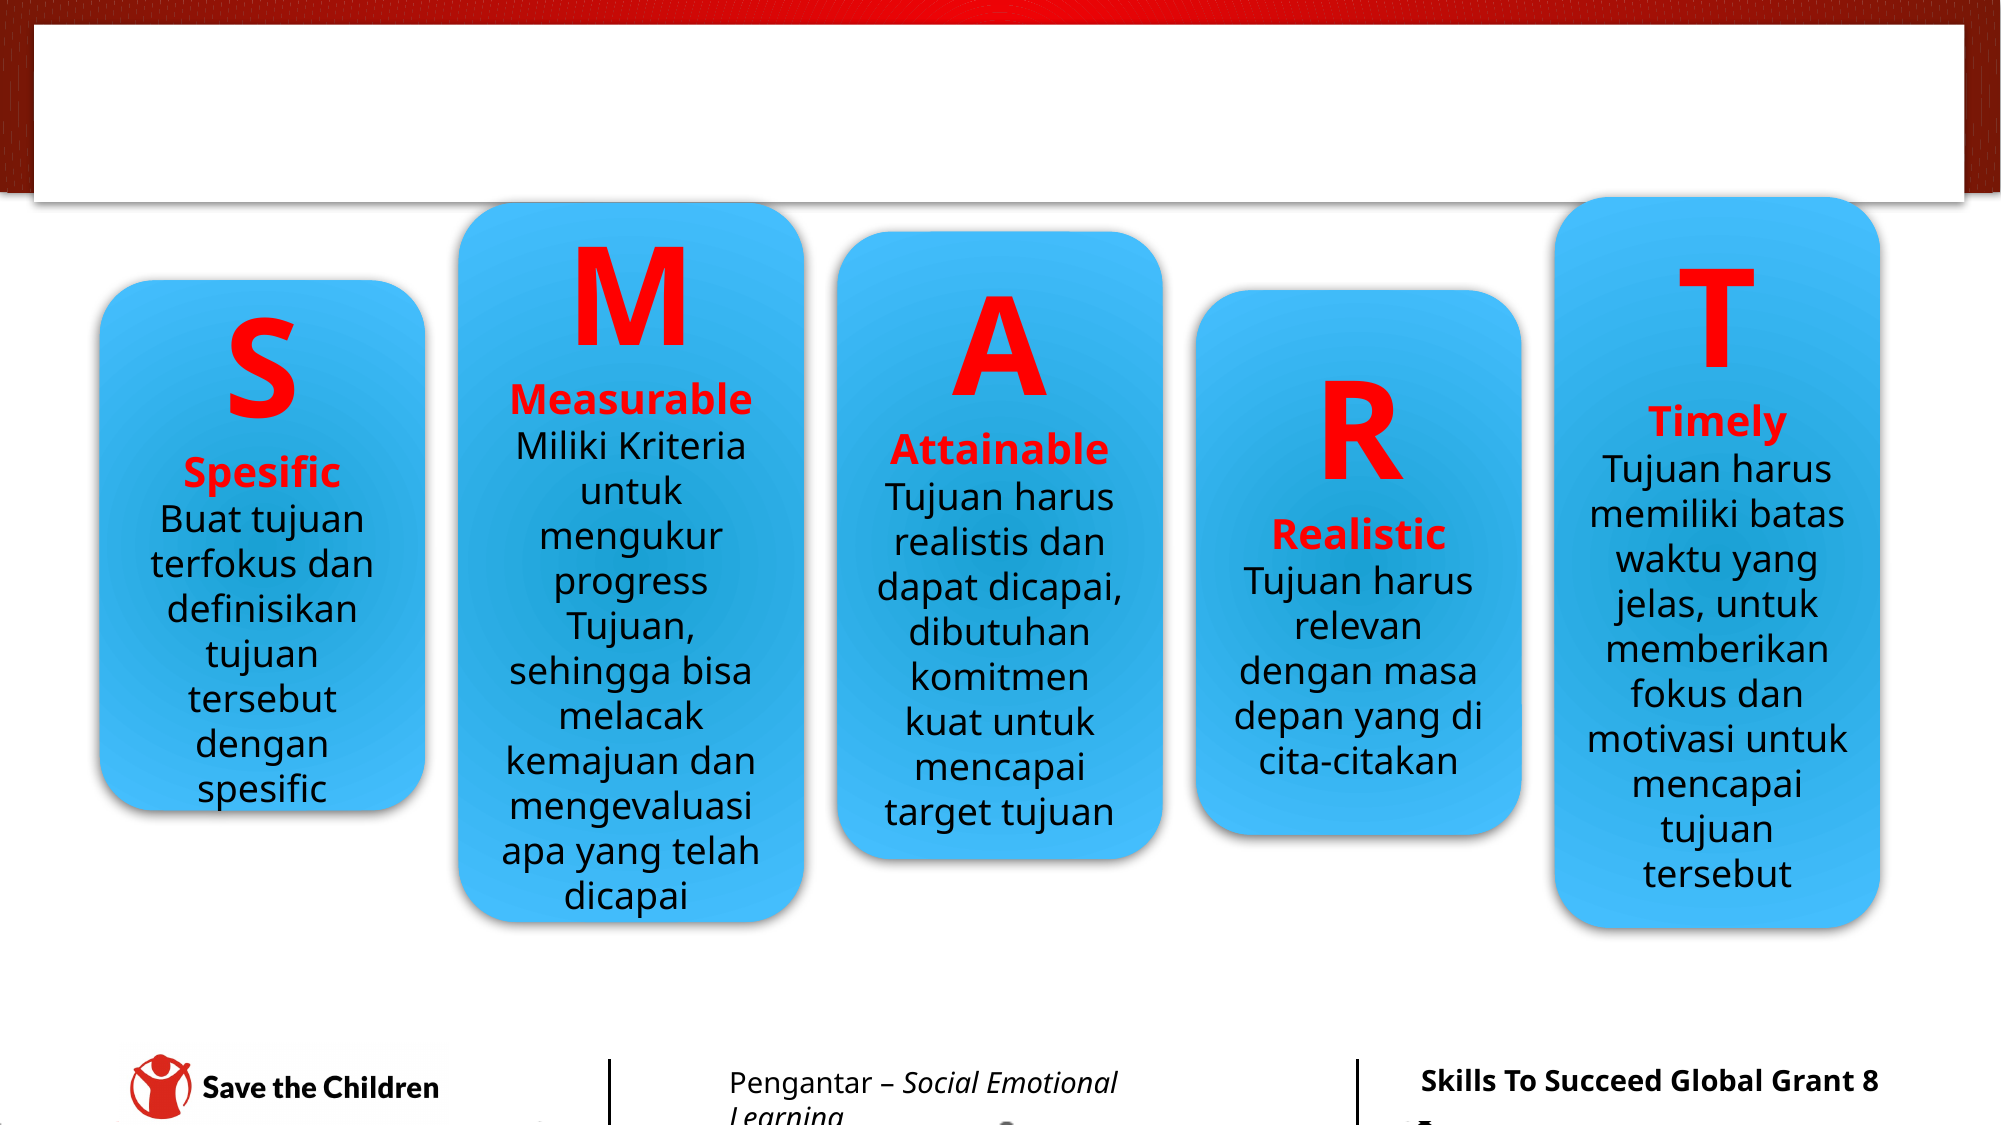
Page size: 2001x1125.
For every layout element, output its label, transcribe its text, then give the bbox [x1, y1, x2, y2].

text_box T Timely Tujuan harus memiliki batas waktu yang jelas, untuk memberikan fokus dan motivasi untuk mencapai tujuan tersebut [1554, 197, 1880, 928]
text_box R Realistic Tujuan harus relevan dengan masa depan yang di cita-citakan [1196, 290, 1522, 835]
text_box A Attainable Tujuan harus realistis dan dapat dicapai, dibutuhan komitmen kuat untuk mencapai target tujuan [837, 231, 1163, 860]
text_box M Measurable Miliki Kriteria untuk mengukur progress Tujuan, sehingga bisa melacak kemajuan dan mengevaluasi apa yang telah dicapai [458, 202, 804, 923]
text_box S Spesific Buat tujuan terfokus dan definisikan tujuan tersebut dengan spesific [99, 280, 425, 811]
picture [0, 1041, 2000, 1125]
